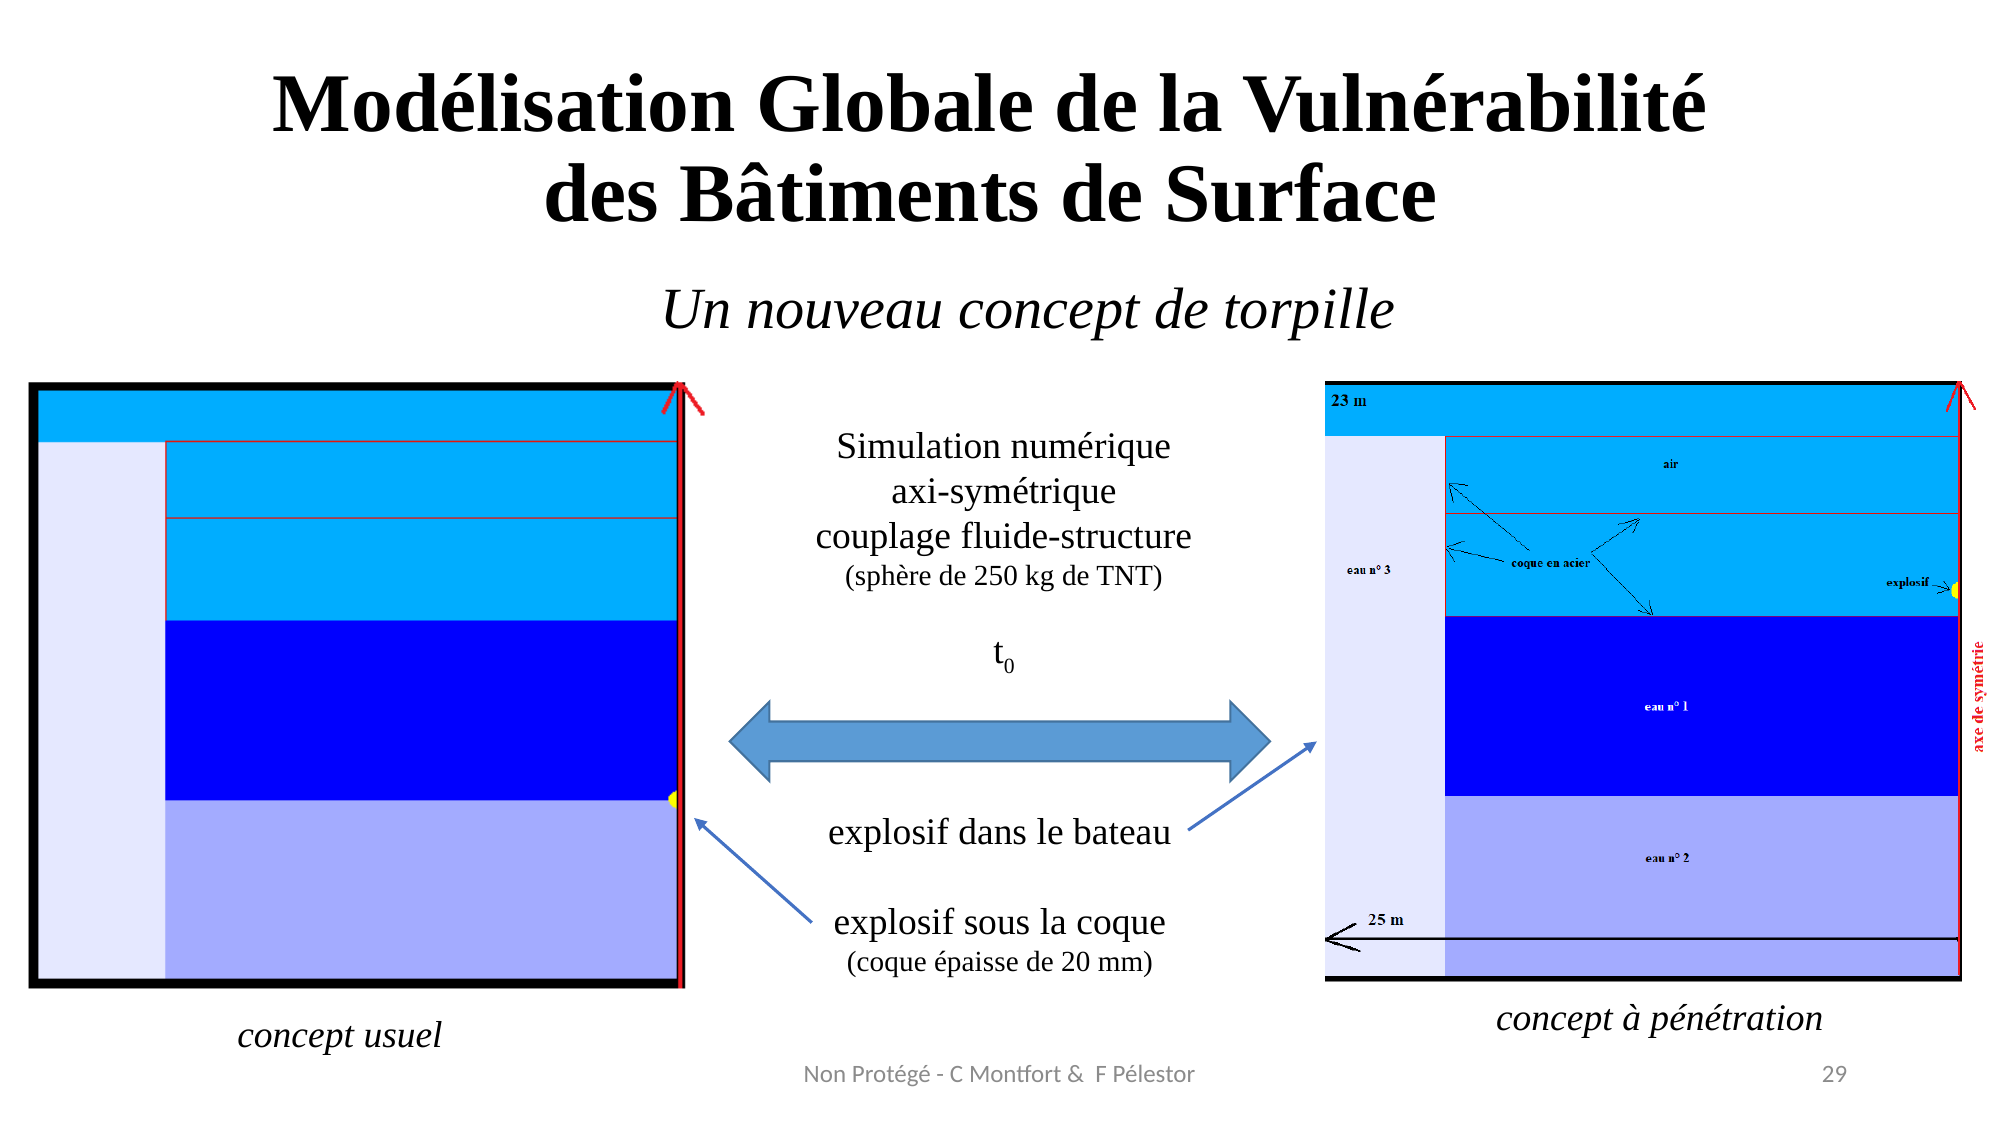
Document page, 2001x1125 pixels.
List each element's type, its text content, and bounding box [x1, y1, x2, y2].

text_box explosif dans le bateau explosif sous la coque (coque épaisse de 20 mm) [813, 799, 1187, 985]
footer Non Protégé - C Montfort & F Pélestor [662, 1042, 1338, 1103]
picture [26, 381, 709, 997]
picture [1904, 578, 1911, 585]
text_box Modélisation Globale de la Vulnérabilité des Bâtiments de Surface [240, 51, 1741, 251]
picture [1325, 381, 1991, 986]
slide_number 29 [1412, 1042, 1863, 1103]
text_box concept à pénétration [1481, 986, 1839, 1046]
text_box Un nouveau concept de torpille [645, 262, 1411, 348]
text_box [1188, 741, 1317, 831]
text_box concept usuel [222, 1002, 458, 1063]
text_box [694, 817, 812, 923]
text_box Simulation numérique axi-symétrique couplage fluide-structure (sphère de 250 kg de TNT) t0 [800, 413, 1208, 685]
text_box [728, 699, 1272, 784]
